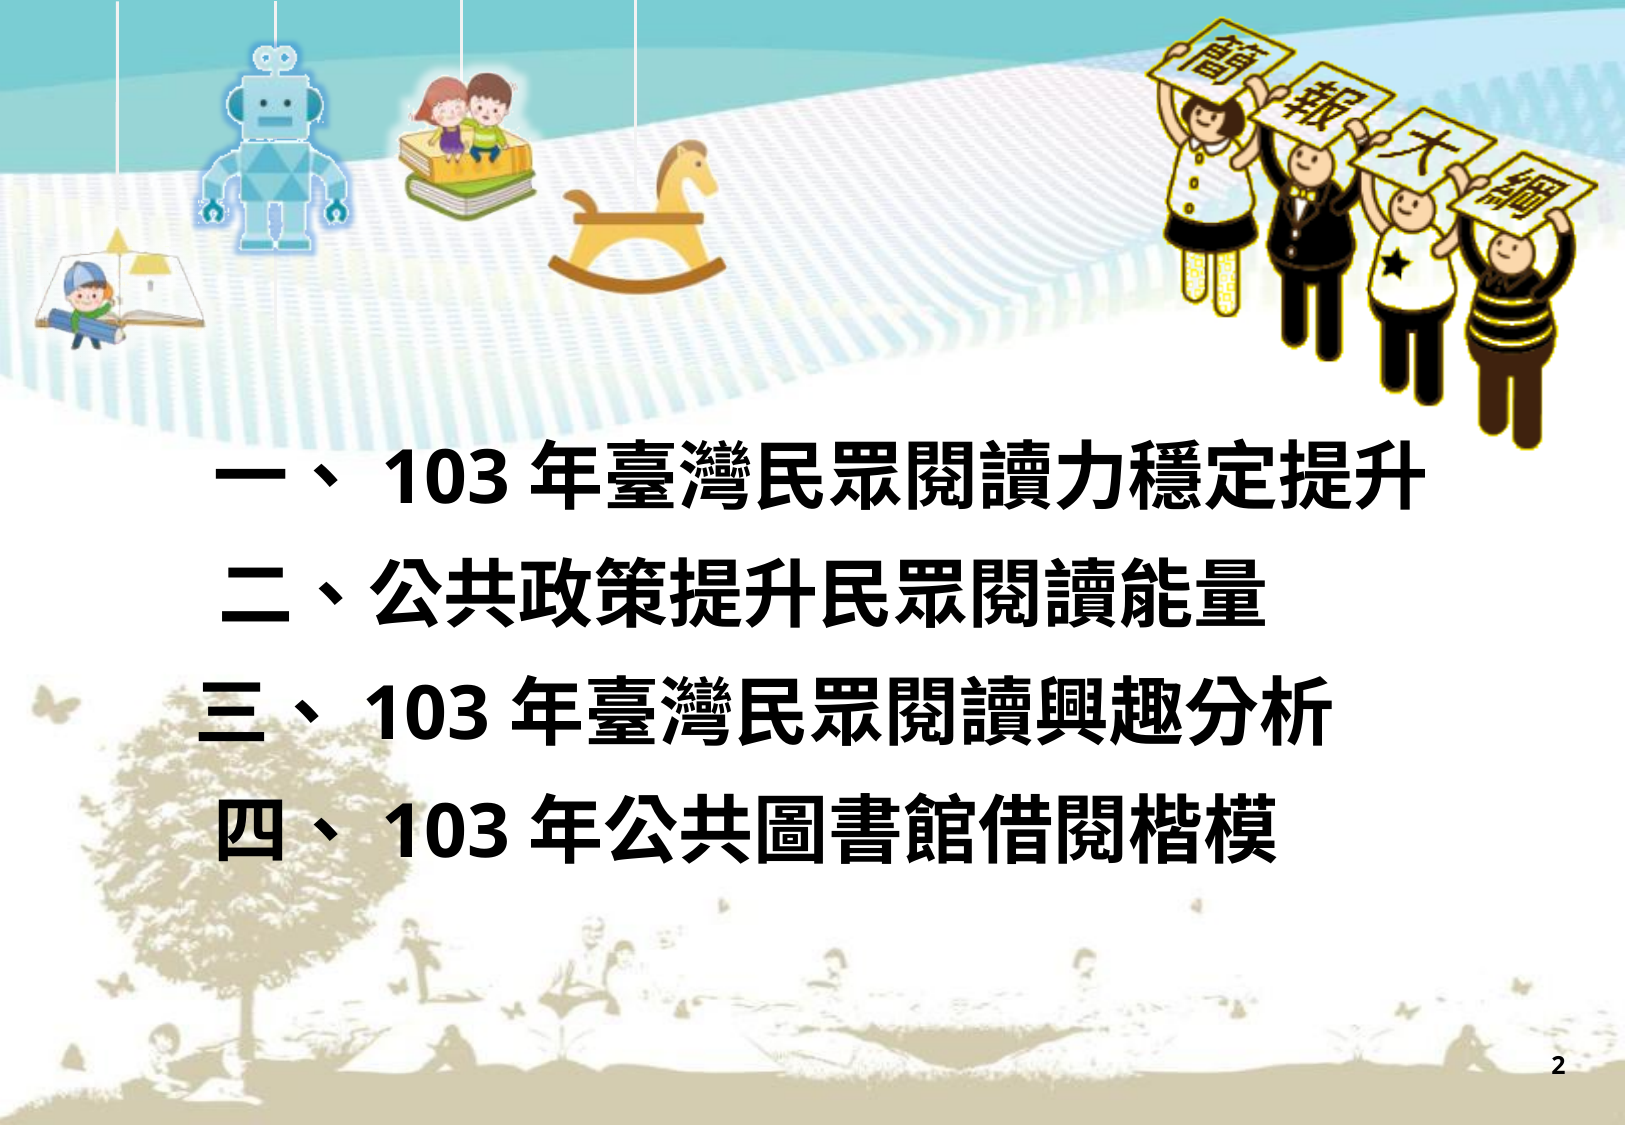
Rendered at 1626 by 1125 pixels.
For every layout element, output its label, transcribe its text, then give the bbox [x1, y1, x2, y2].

picture [0, 0, 1625, 1125]
text_box 一、103年臺灣民眾閱讀力穩定提升 [198, 421, 1498, 526]
text_box 四、103年公共圖書館借閱楷模 [198, 775, 1479, 881]
text_box 二、公共政策提升民眾閱讀能量 [204, 539, 1284, 644]
text_box 三、103年臺灣民眾閱讀興趣分析 [179, 657, 1349, 762]
